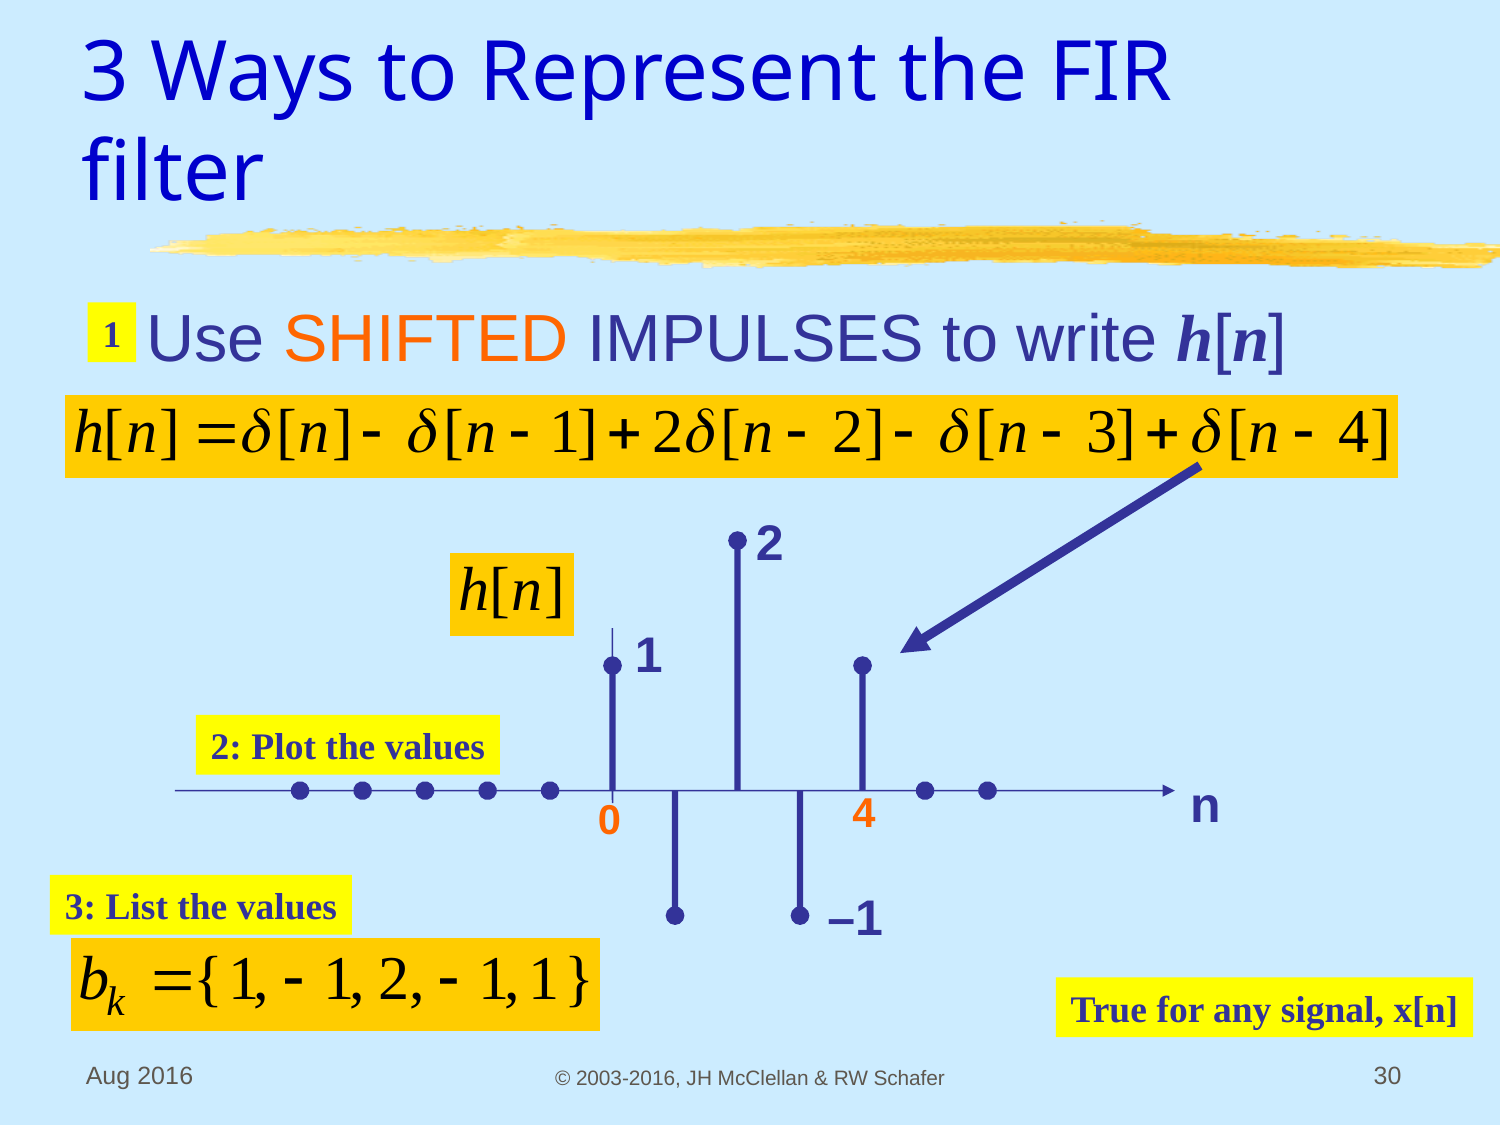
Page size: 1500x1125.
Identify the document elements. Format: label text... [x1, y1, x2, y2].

title 3 Ways to Represent the FIR filter [66, 62, 1376, 226]
slide_number 30 [1103, 1038, 1417, 1098]
text_box 3: List the values [49, 874, 169, 935]
list Use SHIFTED IMPULSES to write h[n] [74, 287, 1417, 973]
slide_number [70, 1039, 384, 1098]
text_box 1 [87, 302, 137, 363]
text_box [174, 502, 1236, 954]
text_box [64, 394, 1398, 479]
footer © 2003-2016, JH McClellan & RW Schafer [512, 1021, 988, 1098]
picture [150, 215, 1500, 279]
text_box True for any signal, x[n] [1055, 977, 1474, 1038]
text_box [70, 937, 601, 1032]
